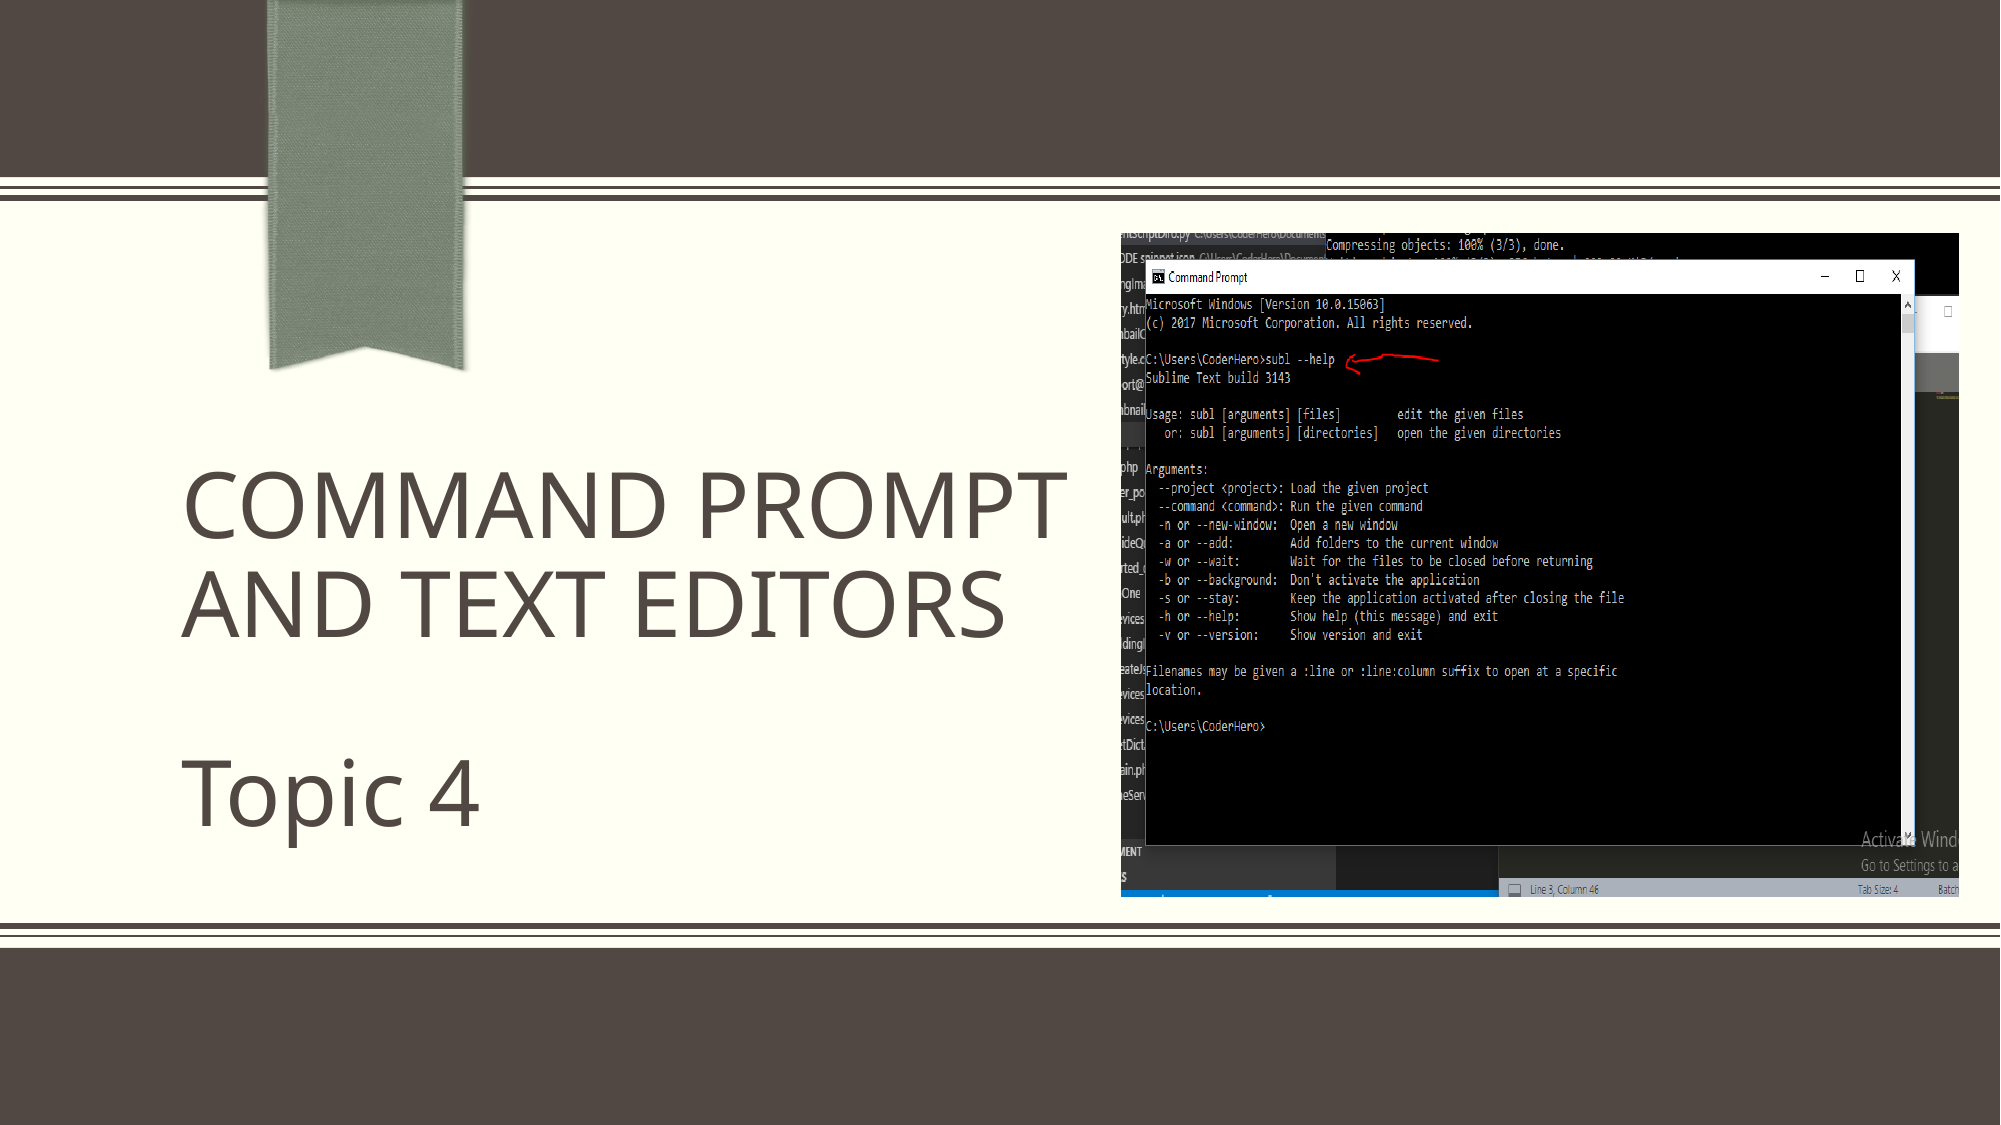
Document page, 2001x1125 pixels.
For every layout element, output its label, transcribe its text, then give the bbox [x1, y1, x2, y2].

subtitle Topic 4 [181, 740, 1116, 897]
title Command Prompt and Text Editors [181, 376, 1115, 740]
picture [1121, 233, 1959, 897]
